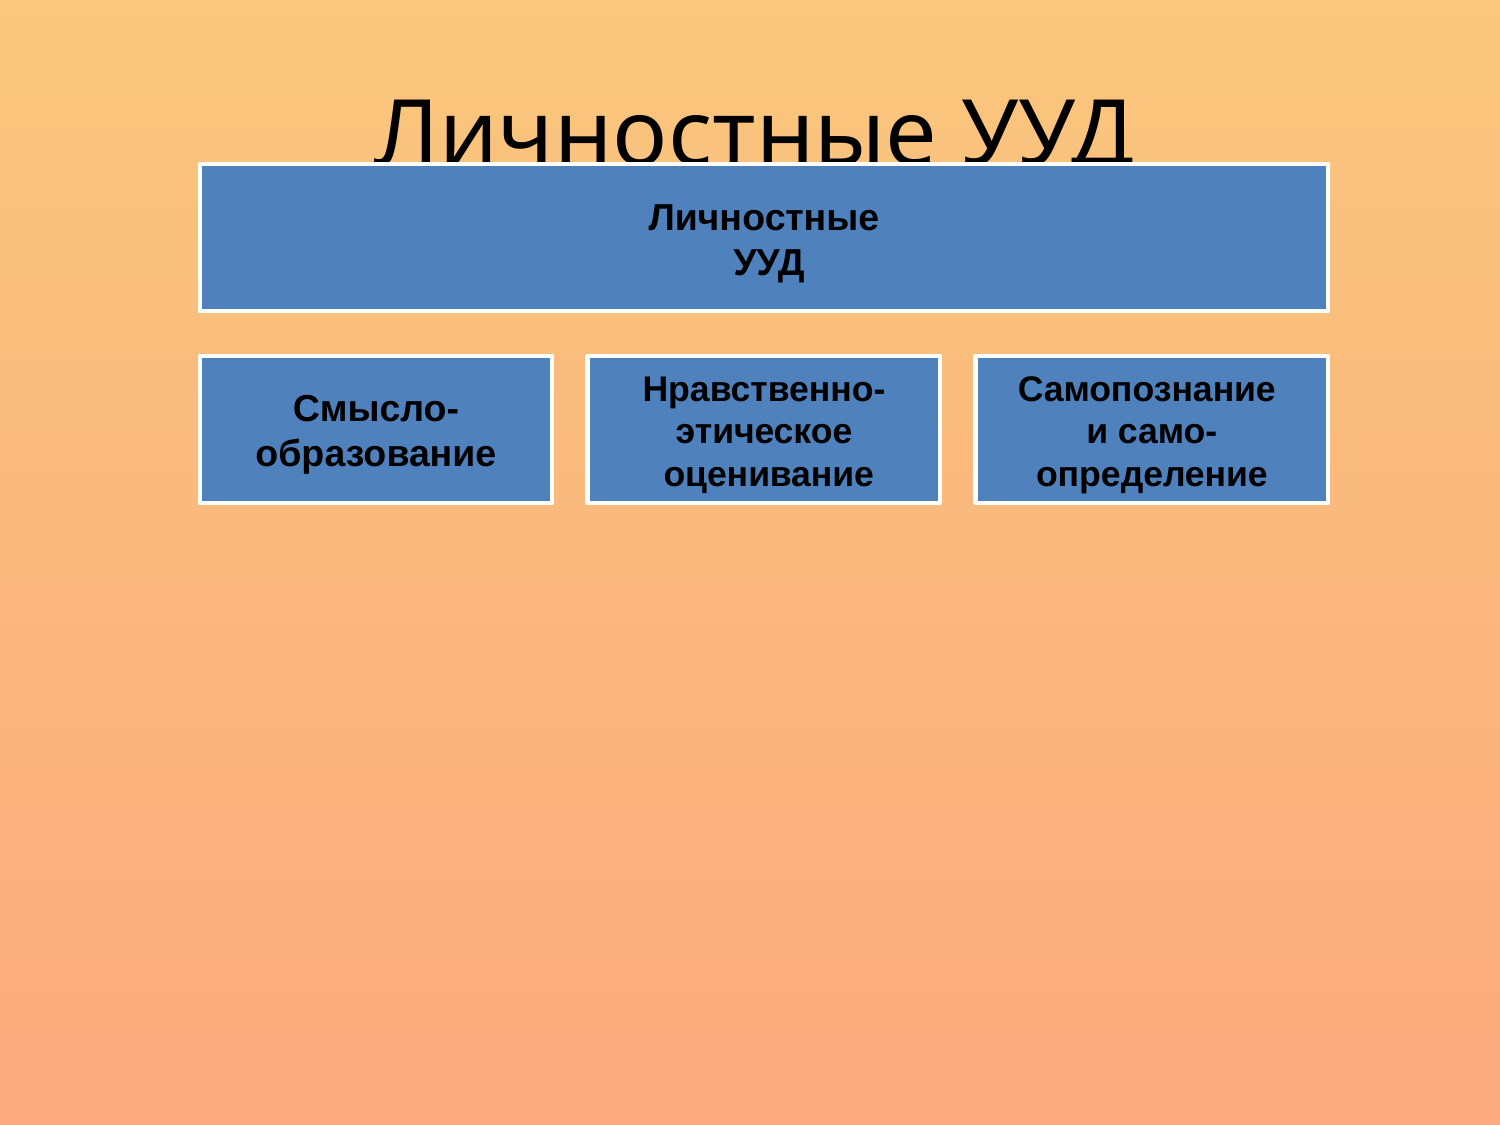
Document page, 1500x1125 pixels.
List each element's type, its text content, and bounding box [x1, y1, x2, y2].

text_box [58, 163, 1470, 1079]
title Личностные УУД [117, 35, 1393, 161]
